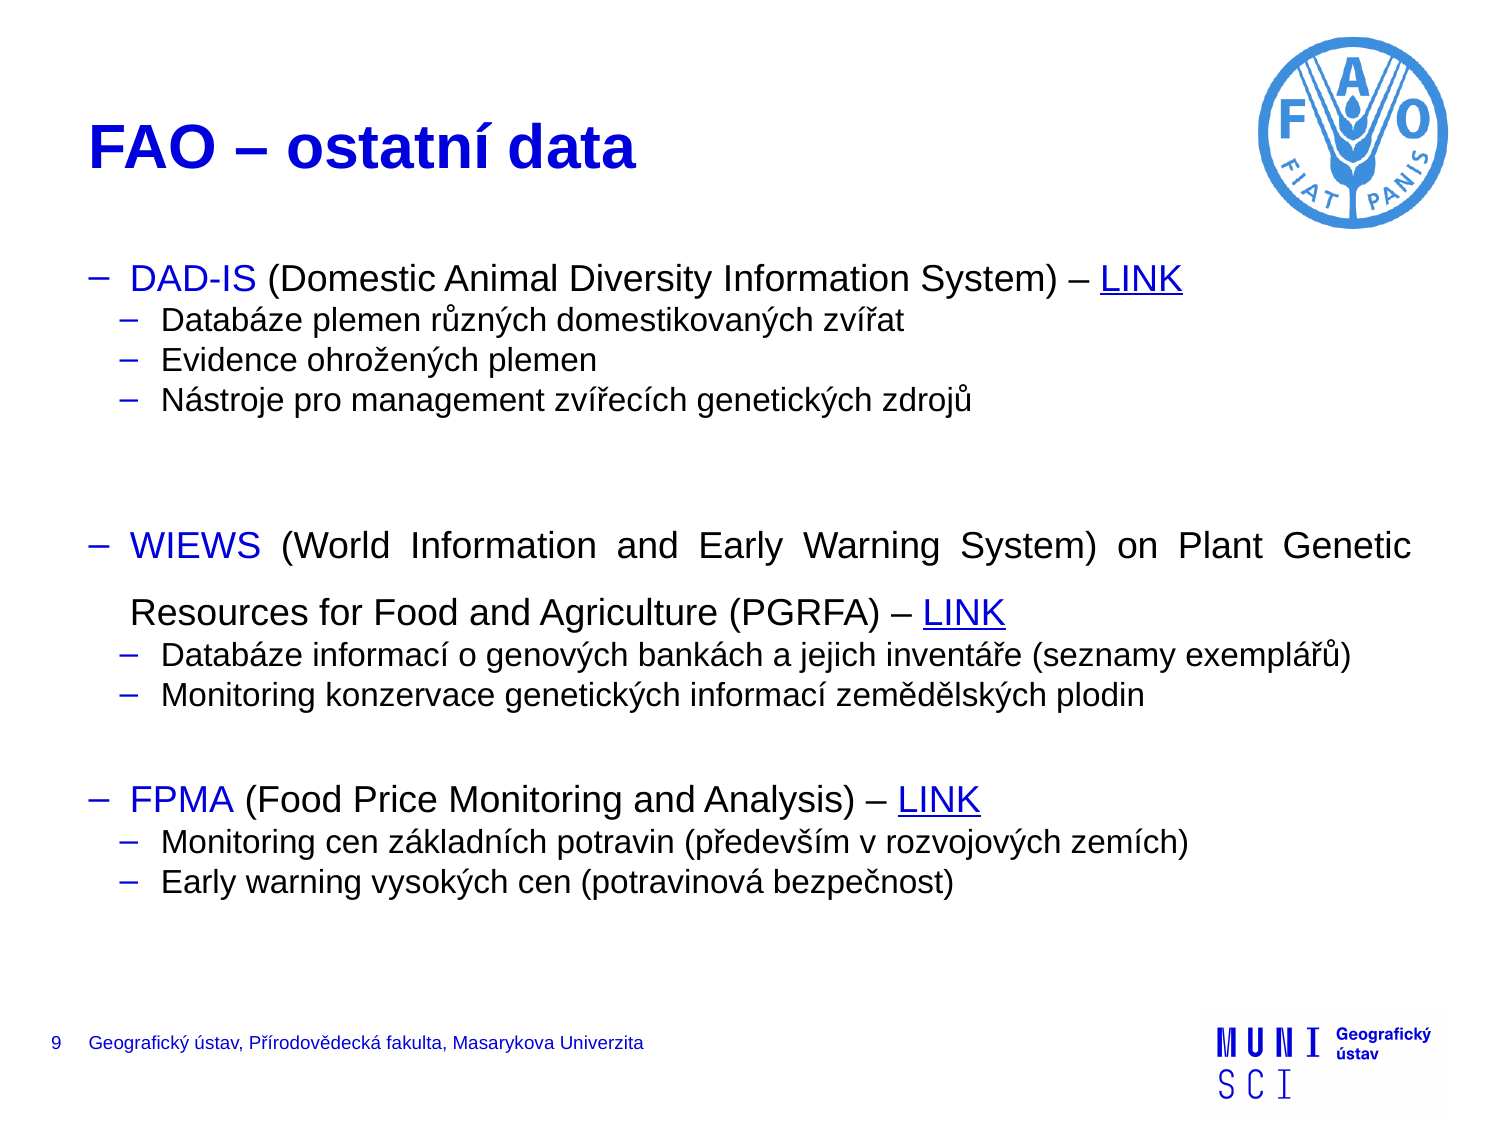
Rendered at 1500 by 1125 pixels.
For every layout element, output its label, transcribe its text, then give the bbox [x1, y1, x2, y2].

picture [1199, 1009, 1450, 1117]
text_box DAD-IS (Domestic Animal Diversity Information System) – LINK Databáze plemen různých domestikovaných zvířat Evidence ohrožených plemen Nástroje pro management zvířecích genetických zdrojů WIEWS (World Information and Early Warning System) on Plant Genetic Resources for Food and Agriculture (PGRFA) – LINK Databáze informací o genových bankách a jejich inventáře (seznamy exemplářů) Monitoring konzervace genetických informací zemědělských plodin FPMA (Food Price Monitoring and Analysis) – LINK Monitoring cen základních potravin (především v rozvojových zemích) Early warning vysokých cen (potravinová bezpečnost) [88, 230, 1412, 961]
text_box Geografický ústav, Přírodovědecká fakulta, Masarykova Univerzita [88, 1021, 1063, 1063]
text_box FAO – ostatní data [88, 118, 979, 181]
text_box 9 [50, 1021, 82, 1063]
picture [1255, 34, 1450, 231]
